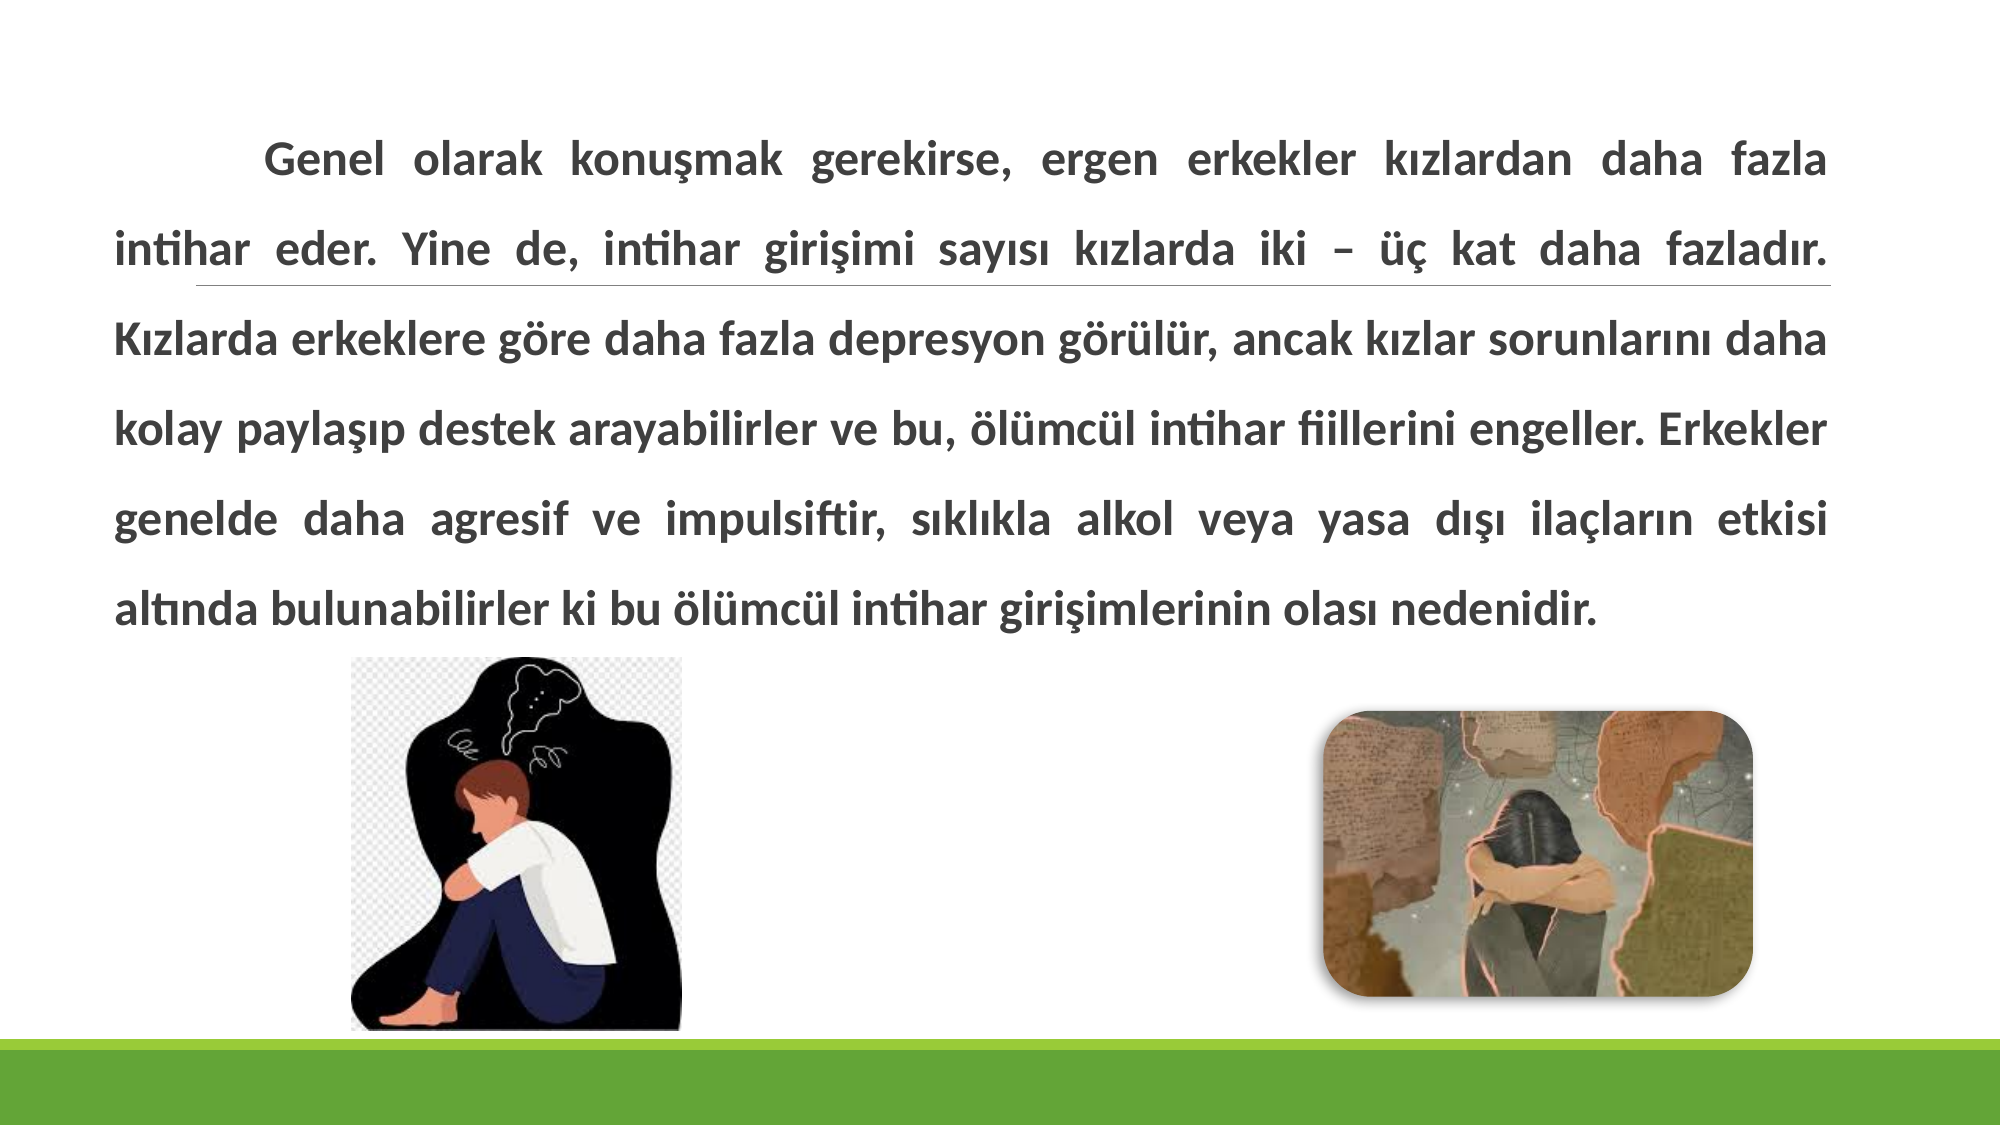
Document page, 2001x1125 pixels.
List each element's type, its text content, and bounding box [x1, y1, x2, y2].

picture [351, 656, 683, 1032]
list Genel olarak konuşmak gerekirse, ergen erkekler kızlardan daha fazla intihar eder. Yine de, intihar girişimi sayısı kızlarda iki – üç kat daha fazladır. Kızlarda erkeklere göre daha fazla depresyon görülür, ancak kızlar sorunlarını daha kolay paylaşıp destek arayabilirler ve bu, ölümcül intihar fiillerini engeller. Erkekler genelde daha agresif ve impulsiftir, sıklıkla alkol veya yasa dışı ilaçların etkisi altında bulunabilirler ki bu ölümcül intihar girişimlerinin olası nedenidir. [81, 88, 1830, 963]
picture [1322, 710, 1754, 998]
